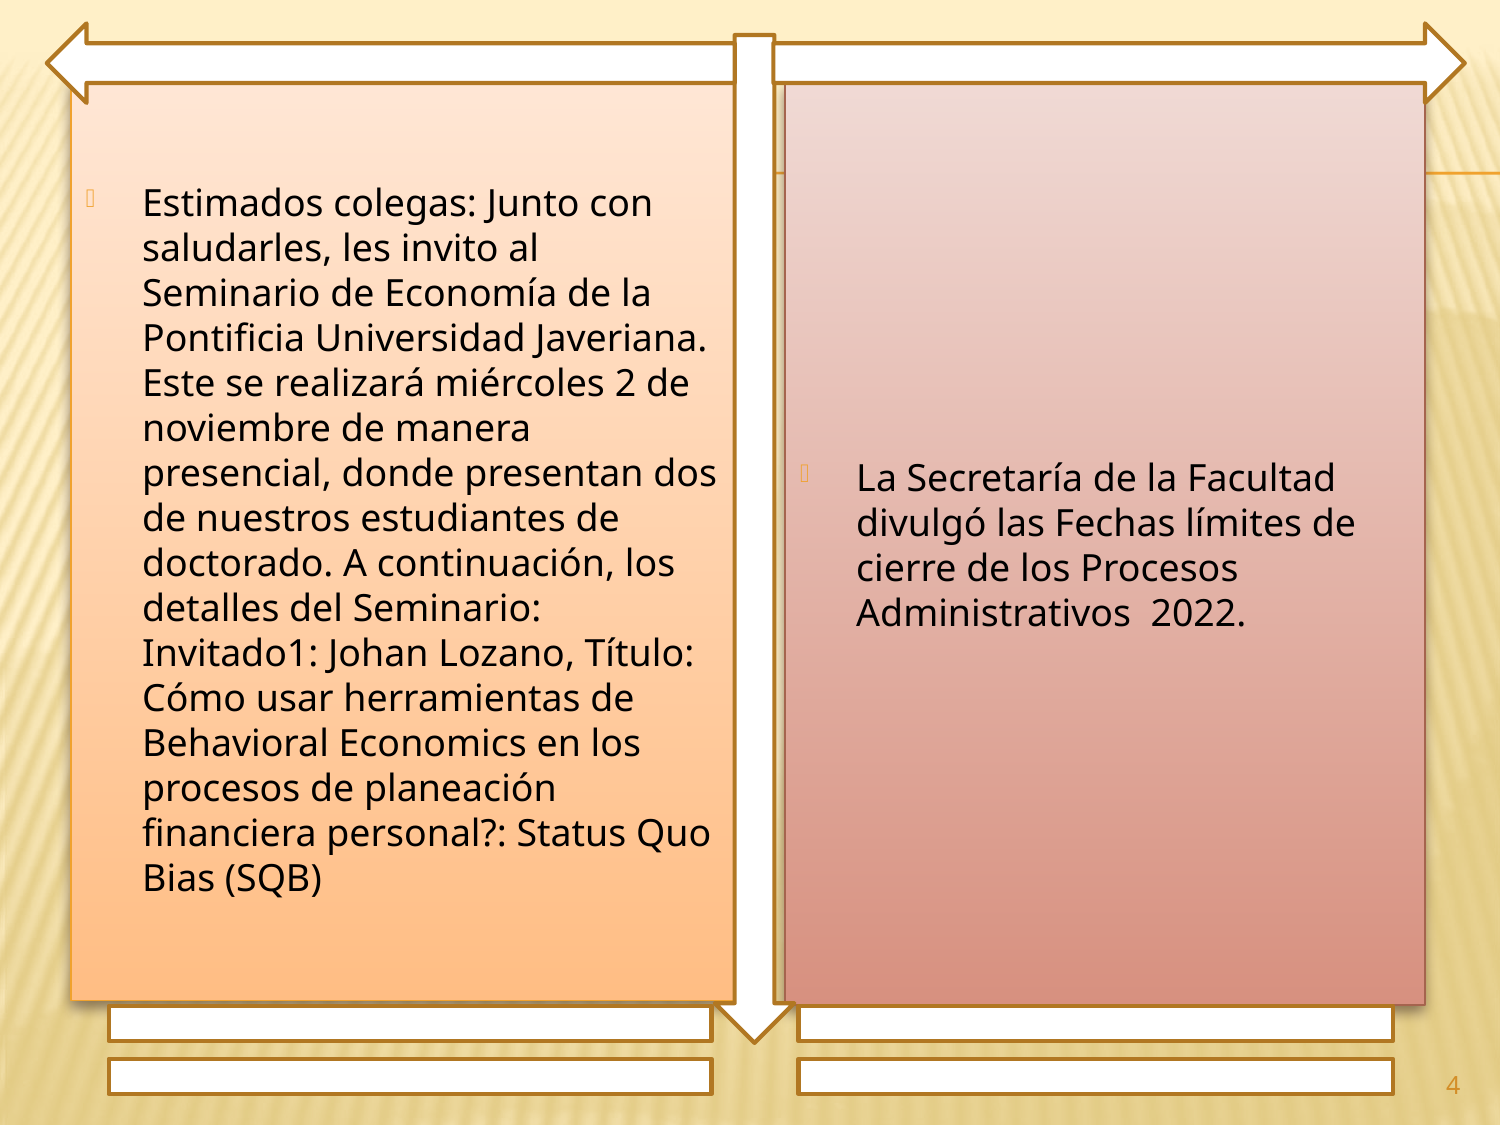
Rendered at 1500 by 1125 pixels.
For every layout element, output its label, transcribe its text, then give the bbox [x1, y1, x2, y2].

text_box [796, 1057, 1395, 1096]
text_box [796, 1004, 1395, 1043]
text_box [107, 1057, 714, 1096]
list Estimados colegas: Junto con saludarles, les invito al Seminario de Economía de la Pontificia Universidad Javeriana. Este se realizará miércoles 2 de noviembre de manera presencial, donde presentan dos de nuestros estudiantes de doctorado. A continuación, los detalles del Seminario: Invitado1: Johan Lozano, Título: Cómo usar herramientas de Behavioral Economics en los procesos de planeación financiera personal?: Status Quo Bias (SQB) [70, 86, 732, 1001]
list La Secretaría de la Facultad divulgó las Fechas límites de cierre de los Procesos Administrativos 2022. [784, 86, 1426, 1006]
text_box [771, 21, 1467, 105]
text_box [107, 1004, 714, 1043]
slide_number 4 [1350, 1062, 1475, 1103]
text_box [712, 32, 797, 1046]
text_box [44, 21, 737, 105]
